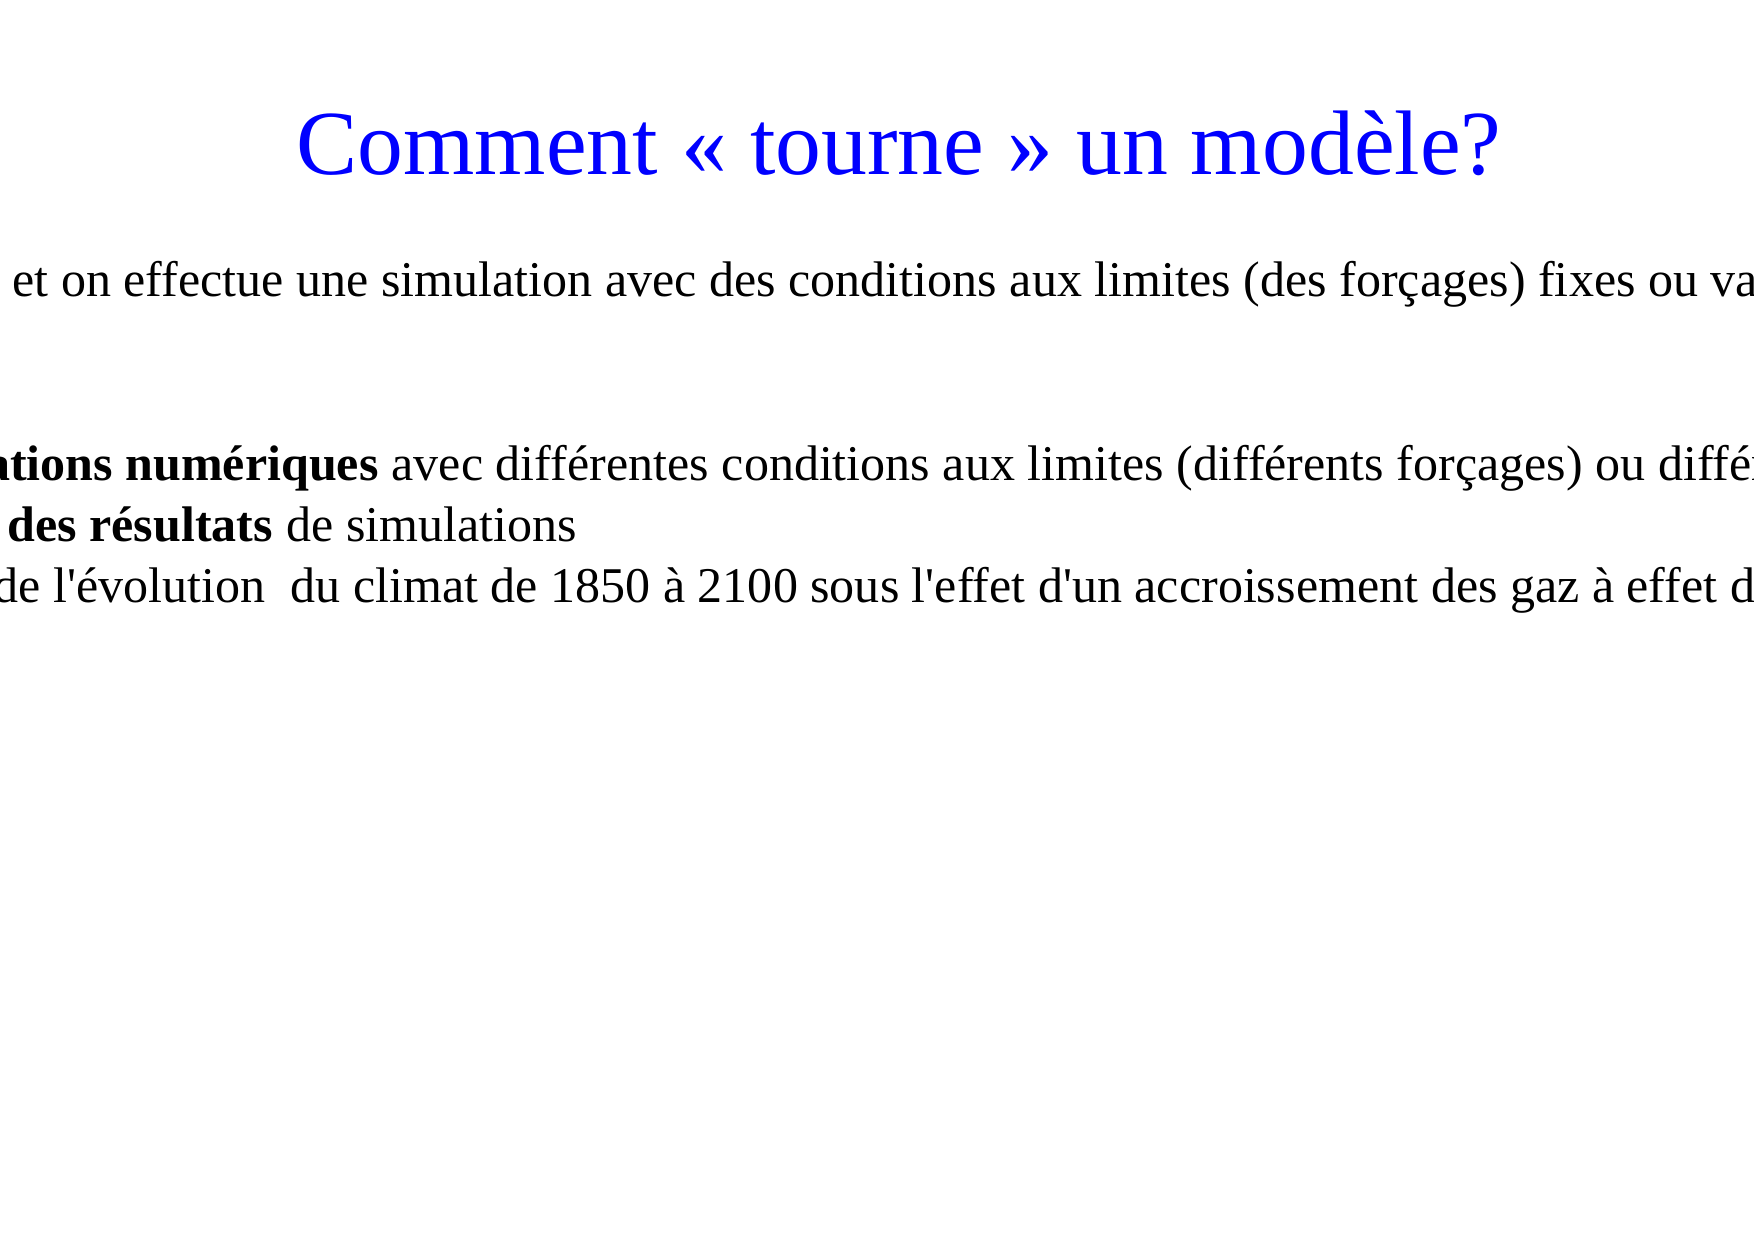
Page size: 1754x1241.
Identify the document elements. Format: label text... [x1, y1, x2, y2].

text_box Comment « tourne » un modèle? [281, 0, 1519, 198]
text_box On part d'un état initial, et on effectue une simulation avec des conditions aux limites (des forçages) fixes ou variables avec le temps Méthode: Réalisation de simulations numériques avec différentes conditions aux limites (différents forçages) ou différentes conditions initiales Analyses statistiques des résultats de simulations Exemple: simulation de l'évolution du climat de 1850 à 2100 sous l'effet d'un accroissement des gaz à effet de serre [0, 198, 1754, 613]
